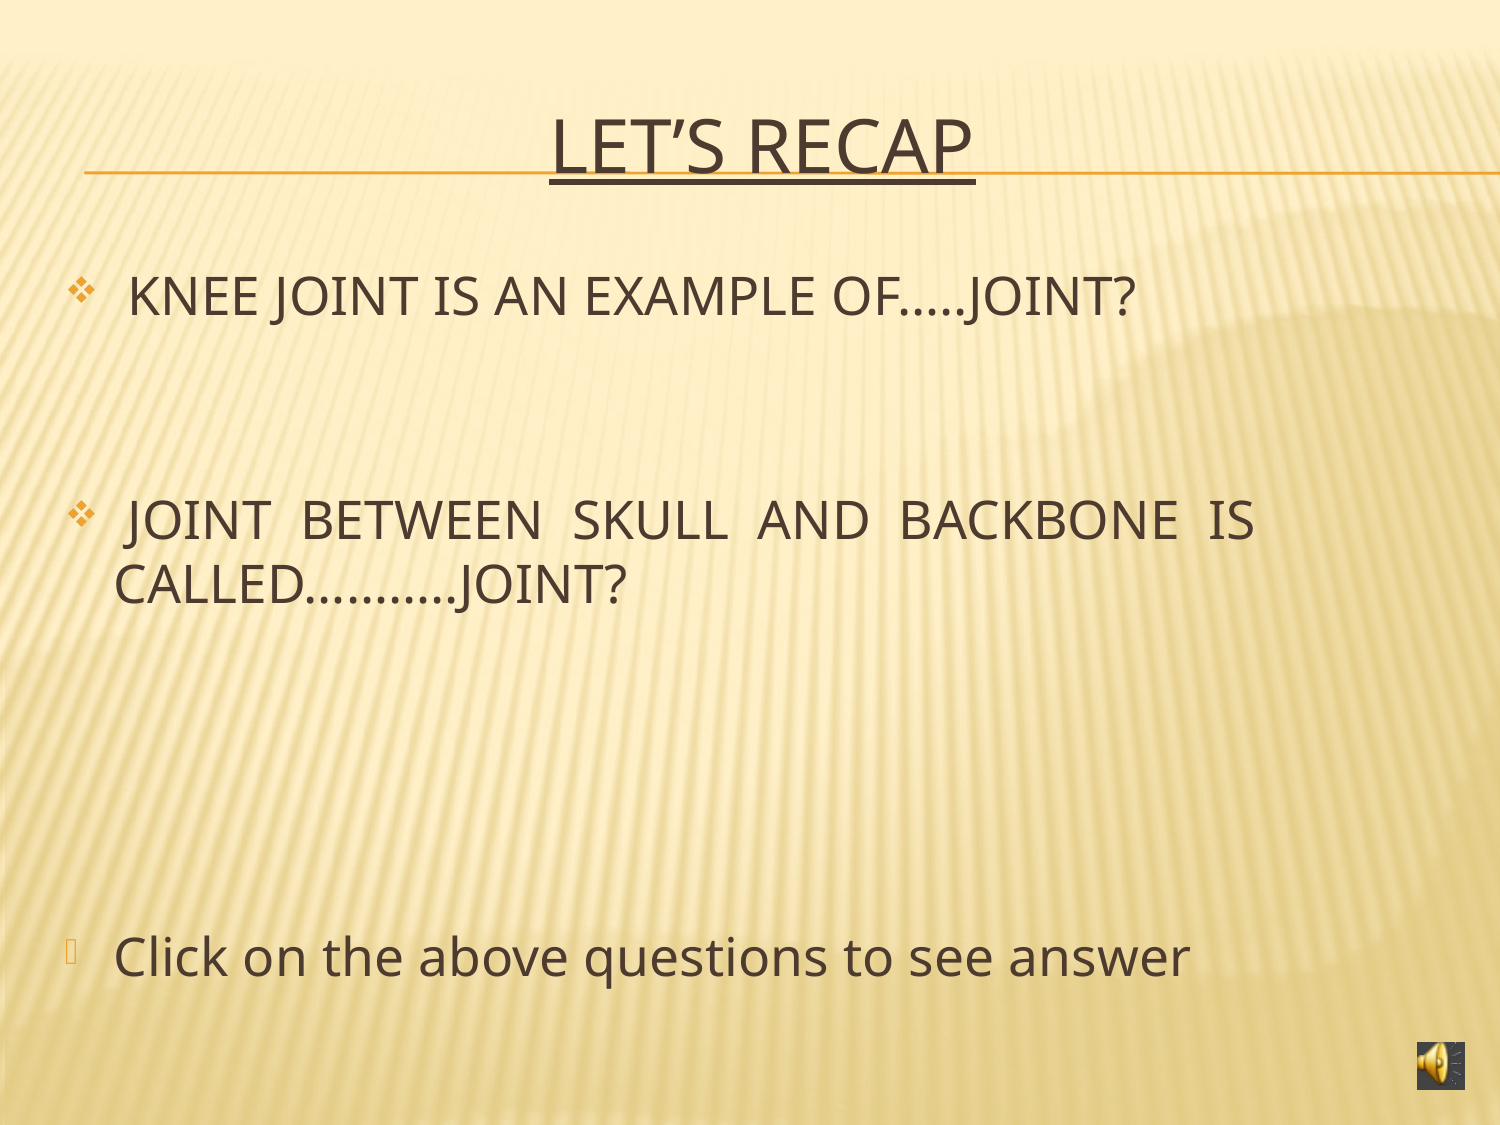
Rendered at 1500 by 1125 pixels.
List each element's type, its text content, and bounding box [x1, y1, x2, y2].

list KNEE JOINT IS AN EXAMPLE OF…..JOINT? JOINT BETWEEN SKULL AND BACKBONE IS CALLED………..JOINT? Click on the above questions to see answer [50, 254, 1475, 998]
picture [1415, 1040, 1467, 1092]
title LET’S RECAP [50, 75, 1475, 213]
